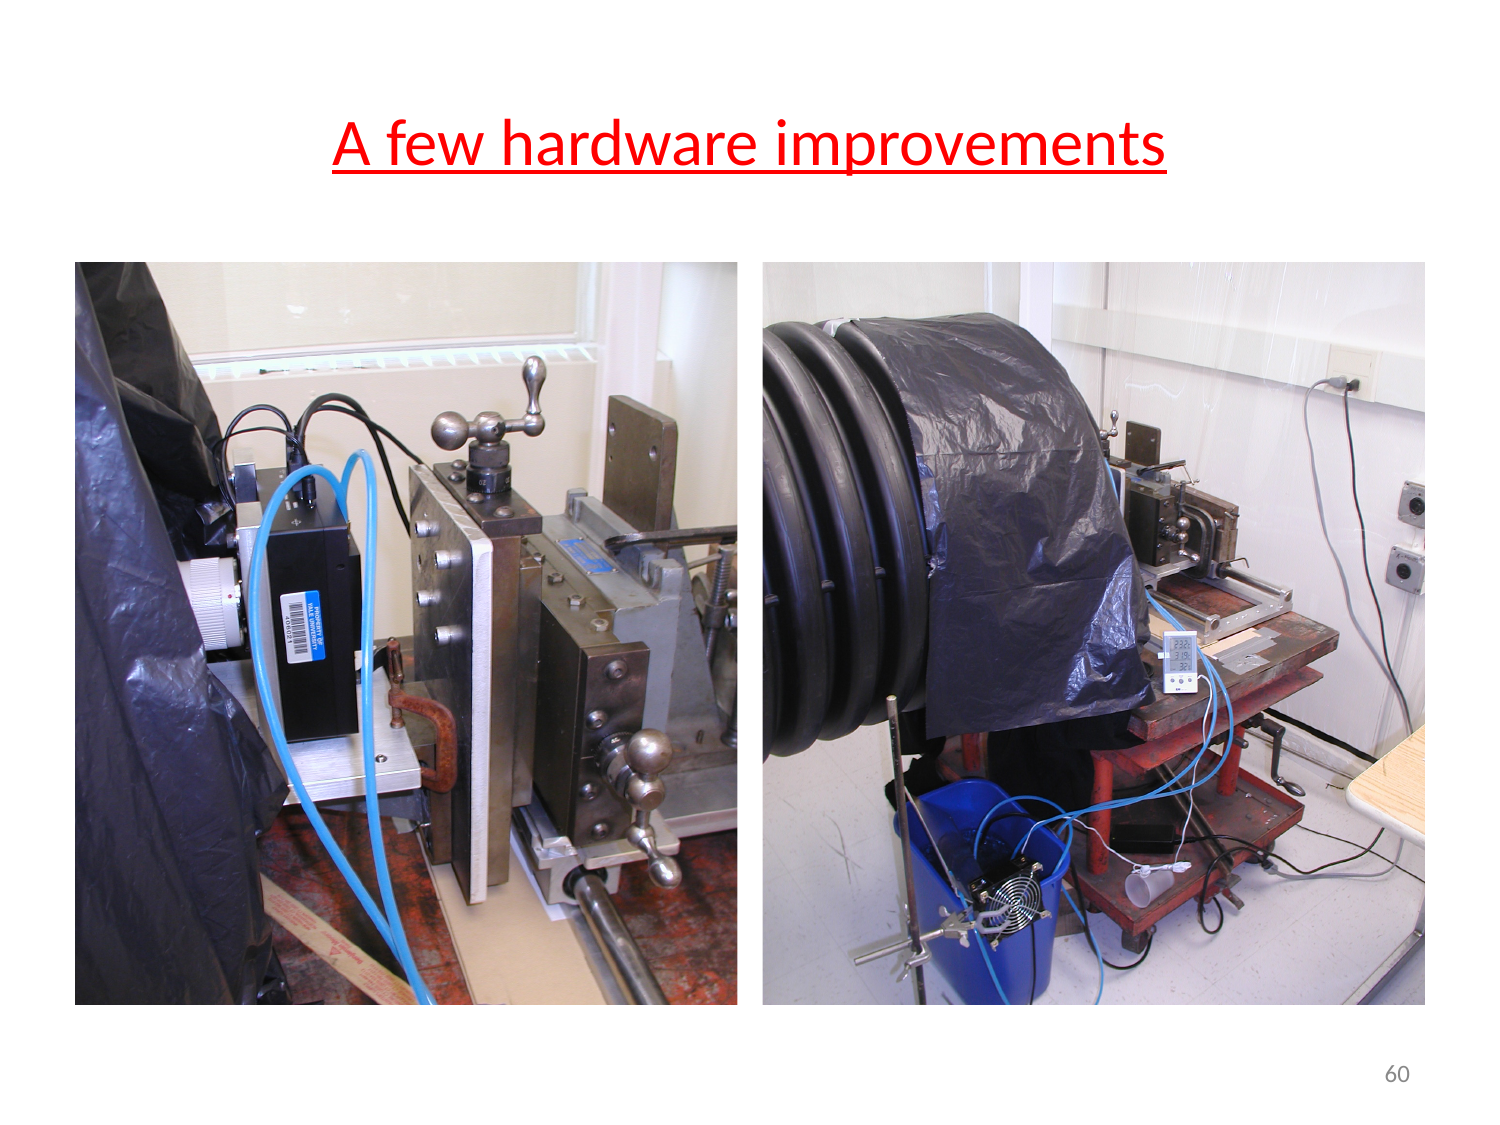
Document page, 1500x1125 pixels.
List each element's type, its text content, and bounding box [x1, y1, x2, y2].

slide_number 60 [1074, 1042, 1425, 1103]
title A few hardware improvements [75, 45, 1425, 233]
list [74, 262, 738, 1006]
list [762, 262, 1426, 1006]
